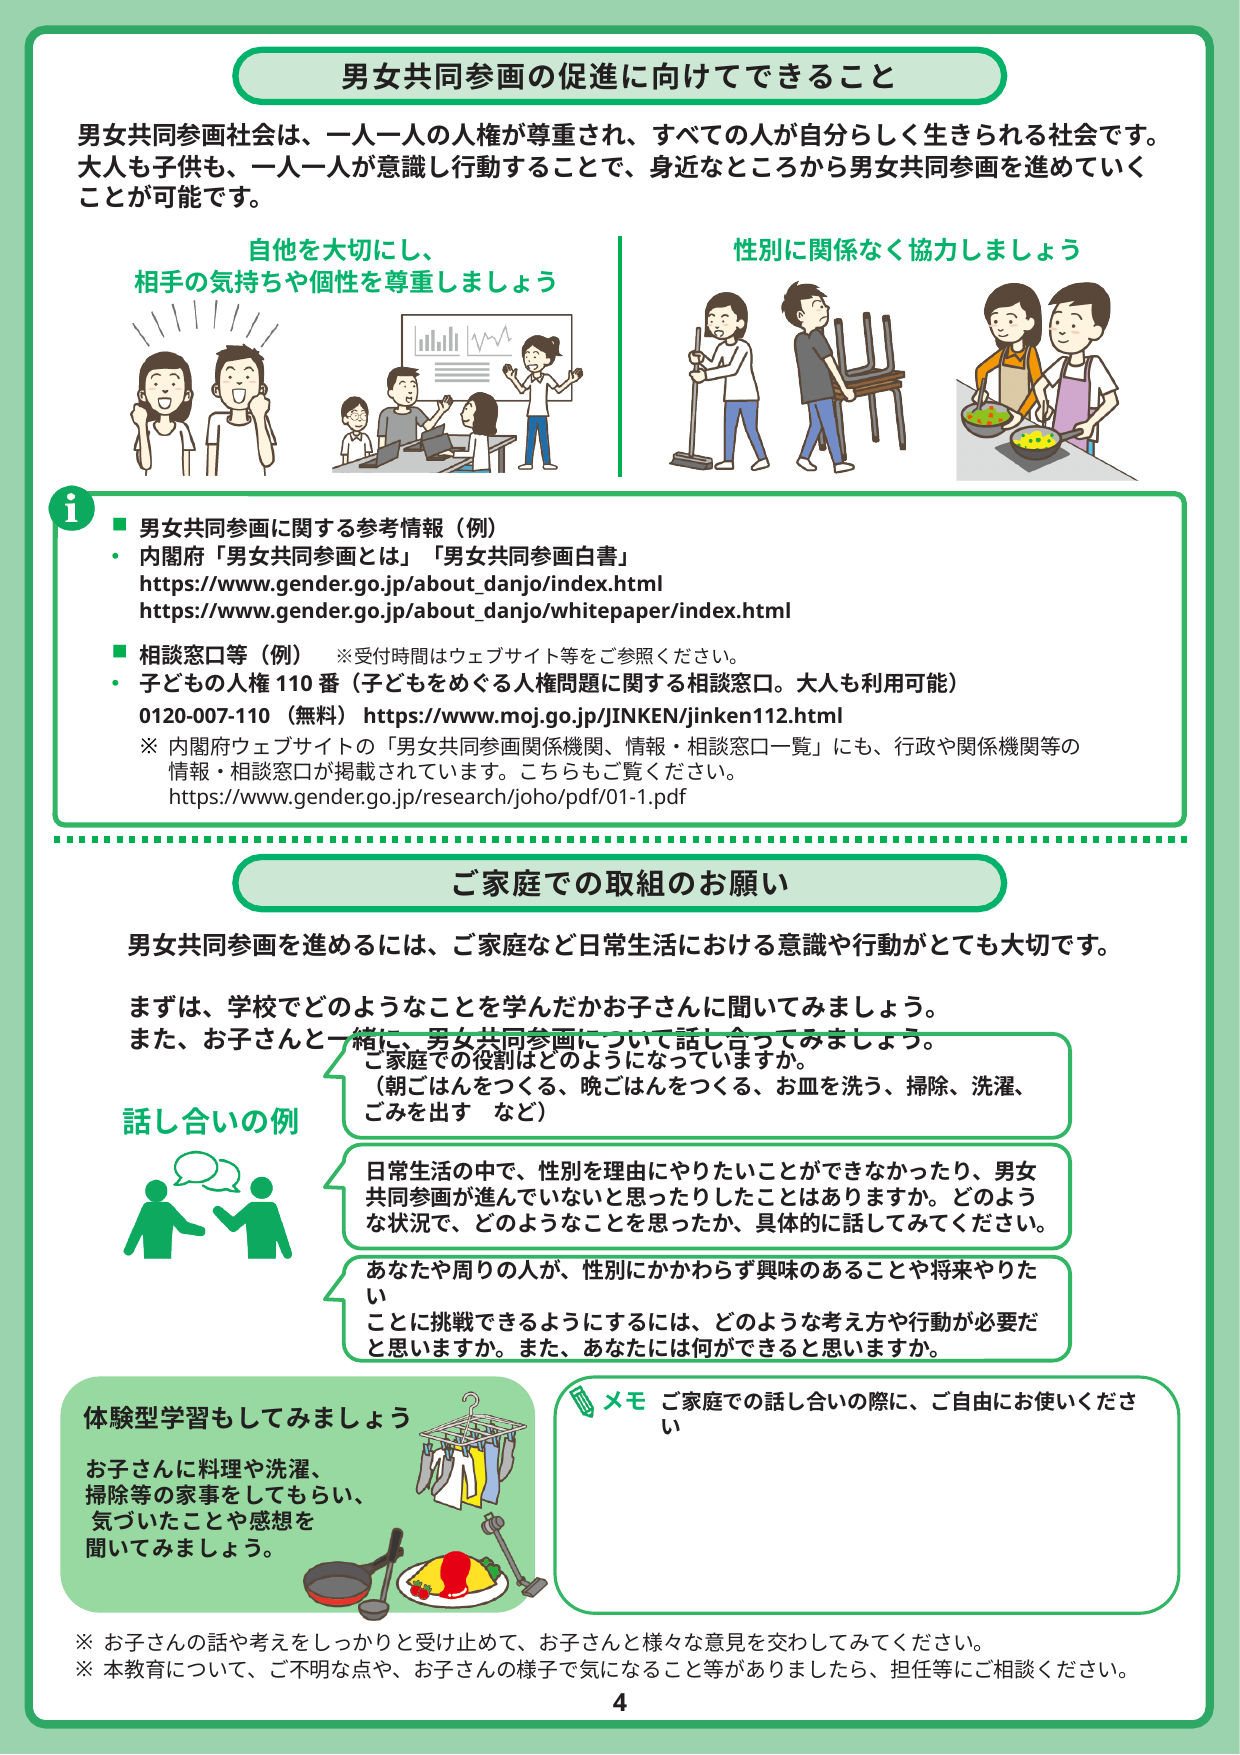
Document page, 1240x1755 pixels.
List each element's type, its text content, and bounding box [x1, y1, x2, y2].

text_box ご家庭での取組のお願い [235, 857, 1005, 910]
text_box 日常生活の中で、性別を理由にやりたいことができなかったり、男女 共同参画が進んでいないと思ったりしたことはありますか。どのような状況で、どのようなことを思ったか、具体的に話してみてください。 [322, 1142, 1073, 1251]
text_box あなたや周りの人が、性別にかかわらず興味のあることや将来やりたい ことに挑戦できるようにするには、どのような考え方や行動が必要だと思いますか。また、あなたには何ができると思いますか。 [322, 1254, 1073, 1363]
text_box 男女共同参画社会は、一人一人の人権が尊重され、すべての人が自分らしく生きられる社会です。 大人も子供も、一人一人が意識し行動することで、身近なところから男女共同参画を進めていく ことが可能です。 [60, 112, 1180, 219]
picture [667, 279, 907, 475]
text_box ご家庭での役割はどのようになっていますか。 （朝ごはんをつくる、晩ごはんをつくる、お皿を洗う、掃除、洗濯、 ごみを出す など） [322, 1031, 1073, 1140]
text_box お子さんの話や考えをしっかりと受け止めて、お子さんと様々な意見を交わしてみてください。 本教育について、ご不明な点や、お子さんの様子で気になること等がありましたら、担任等にご相談ください。 [75, 1627, 1164, 1682]
picture [126, 296, 283, 476]
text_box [569, 1374, 664, 1418]
text_box 自他を大切にし、 相手の気持ちや個性を尊重しましょう [113, 227, 580, 304]
picture [955, 277, 1142, 482]
text_box 男女共同参画の促進に向けてできること [235, 49, 1005, 102]
picture [48, 484, 95, 532]
text_box 体験型学習もしてみましょう [69, 1395, 410, 1441]
picture [122, 1149, 292, 1259]
picture [331, 305, 586, 473]
slide_number 4 [605, 1686, 636, 1717]
text_box [552, 1374, 1182, 1616]
text_box 男女共同参画を進めるには、ご家庭など日常生活における意識や行動がとても大切です。 まずは、学校でどのようなことを学んだかお子さんに聞いてみましょう。 また、お子さんと一緒に、男女共同参画について話し合ってみましょう。 [110, 922, 1129, 1062]
text_box 性別に関係なく協力しましょう [717, 227, 1100, 272]
text_box お子さんに料理や洗濯、 掃除等の家事をしてもらい、 気づいたことや感想を 聞いてみましょう。 [70, 1448, 377, 1568]
text_box [58, 1374, 538, 1615]
text_box [53, 491, 1187, 828]
text_box 話し合いの例 [120, 1100, 308, 1138]
picture [303, 1391, 548, 1622]
